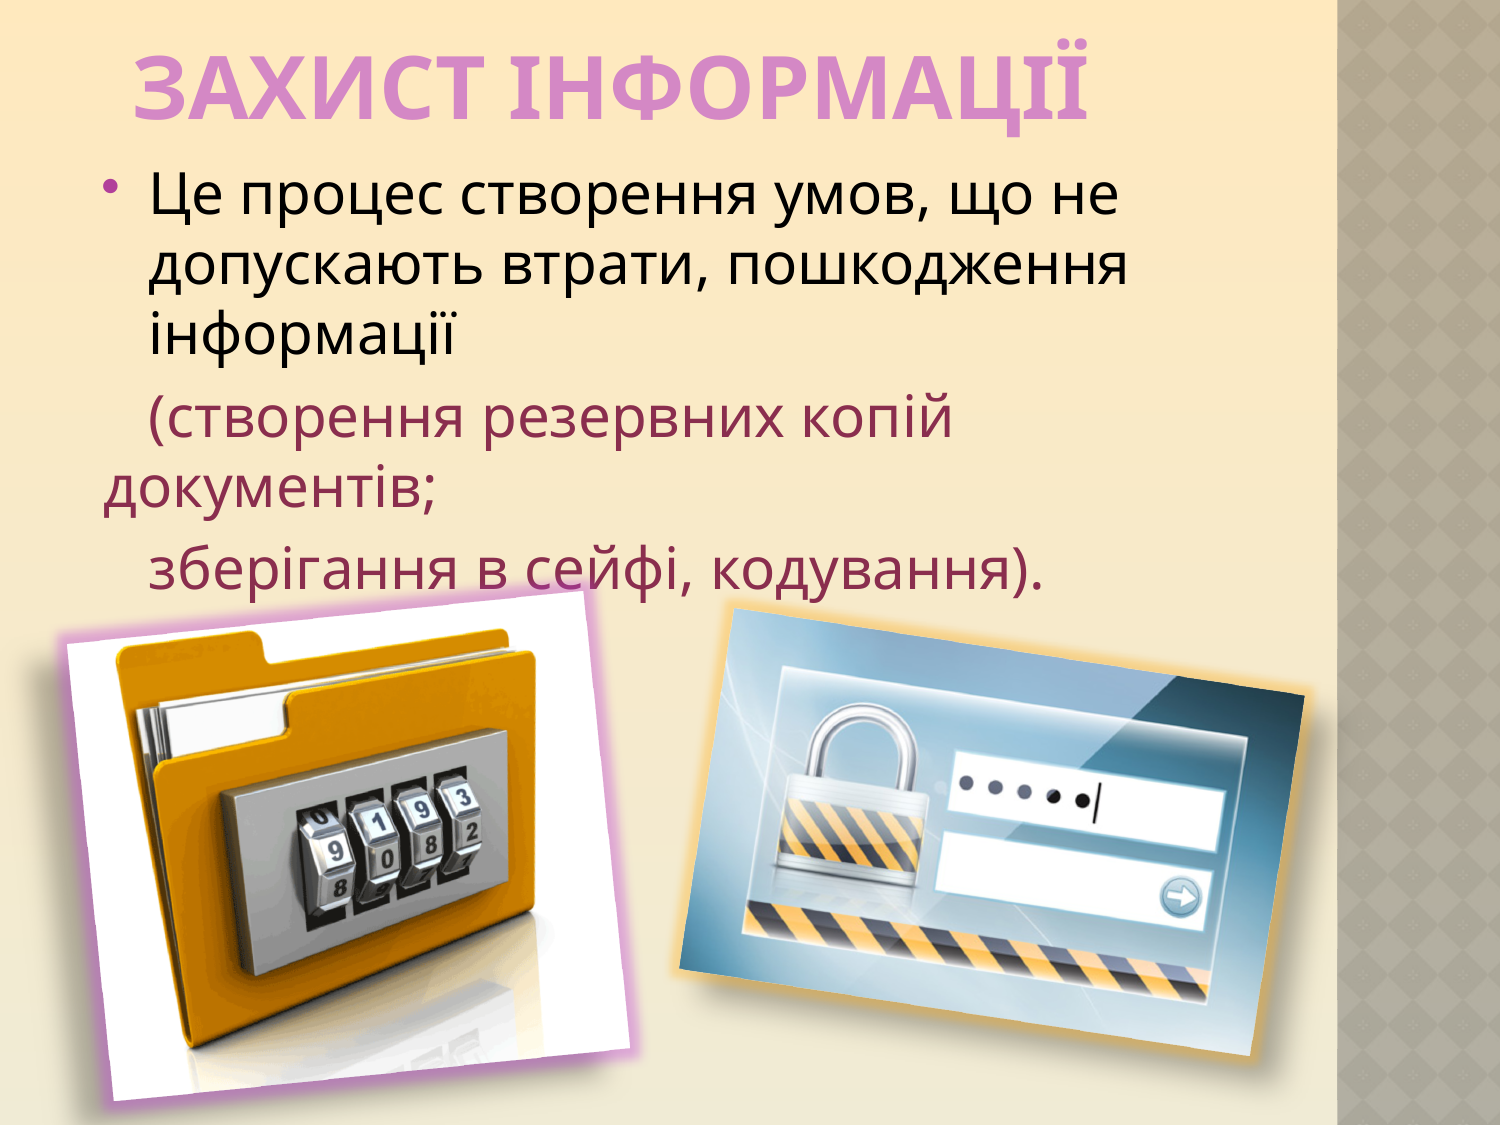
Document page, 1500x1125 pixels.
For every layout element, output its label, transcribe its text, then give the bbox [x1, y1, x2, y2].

title Захист інформації [123, 30, 1312, 219]
list Це процес створення умов, що не допускають втрати, пошкодження інформації (cтворення резервних копій документів; зберігання в сейфі, кодування). [88, 149, 1276, 802]
picture [67, 591, 630, 1101]
picture [680, 609, 1304, 1055]
